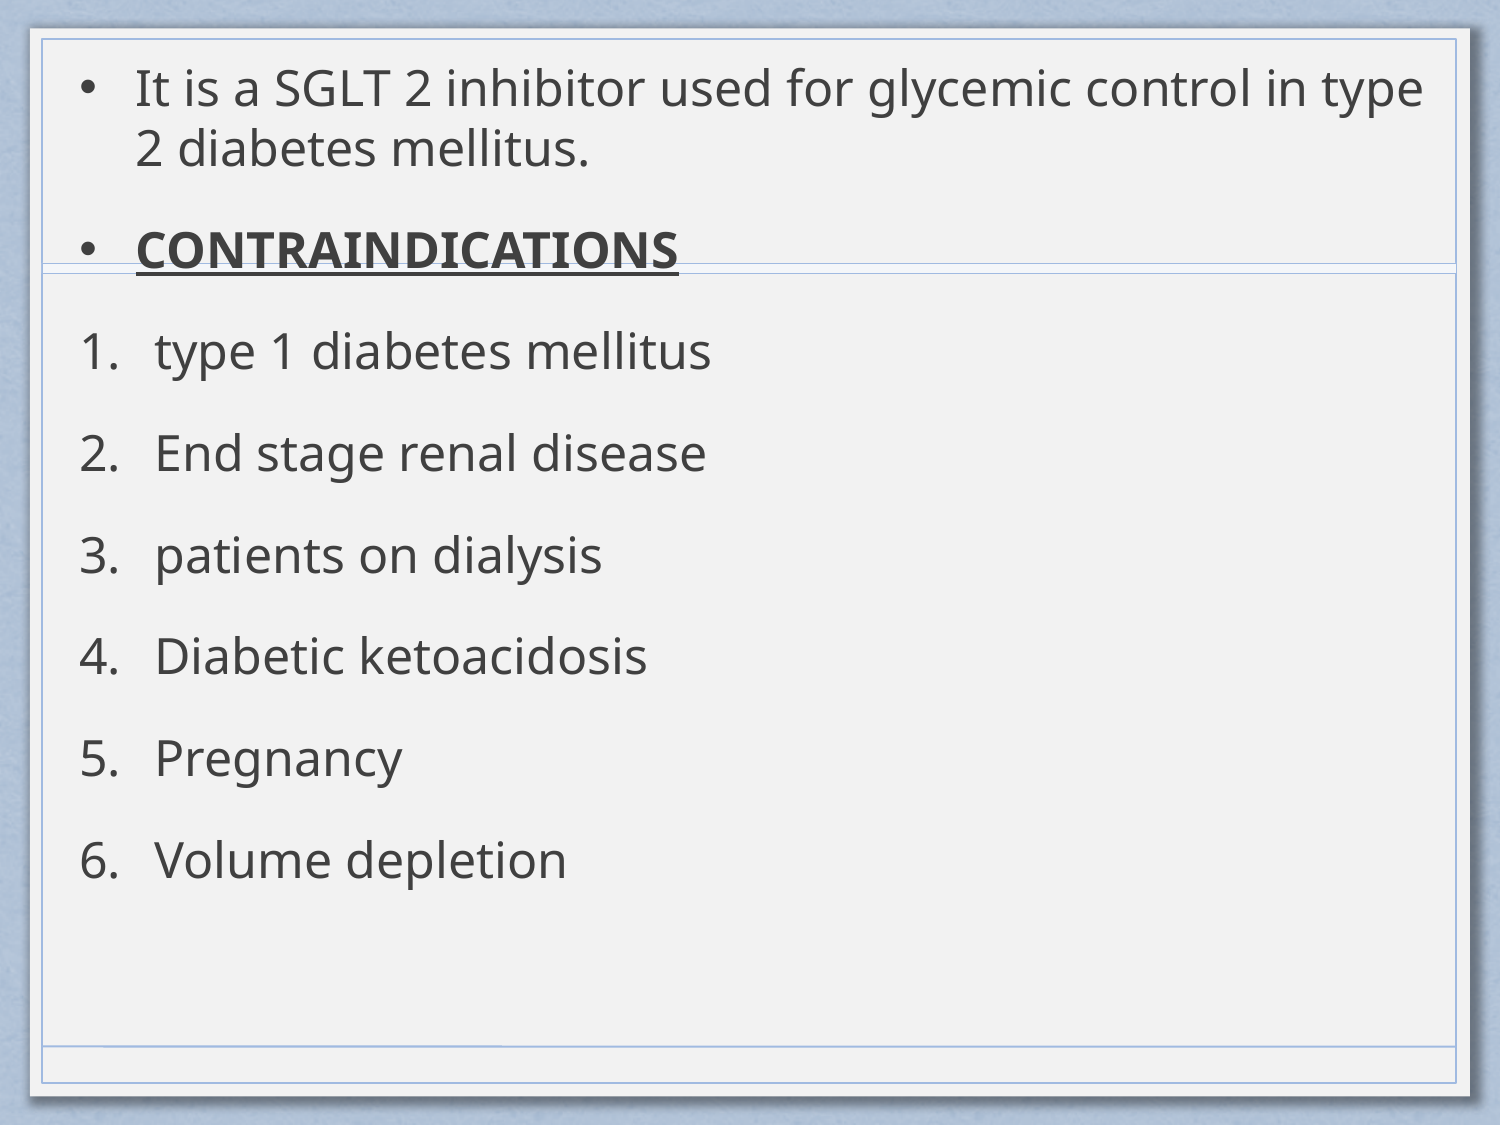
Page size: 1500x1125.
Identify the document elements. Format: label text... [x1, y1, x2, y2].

list It is a SGLT 2 inhibitor used for glycemic control in type 2 diabetes mellitus. CONTRAINDICATIONS type 1 diabetes mellitus End stage renal disease patients on dialysis Diabetic ketoacidosis Pregnancy Volume depletion [64, 48, 1459, 1070]
